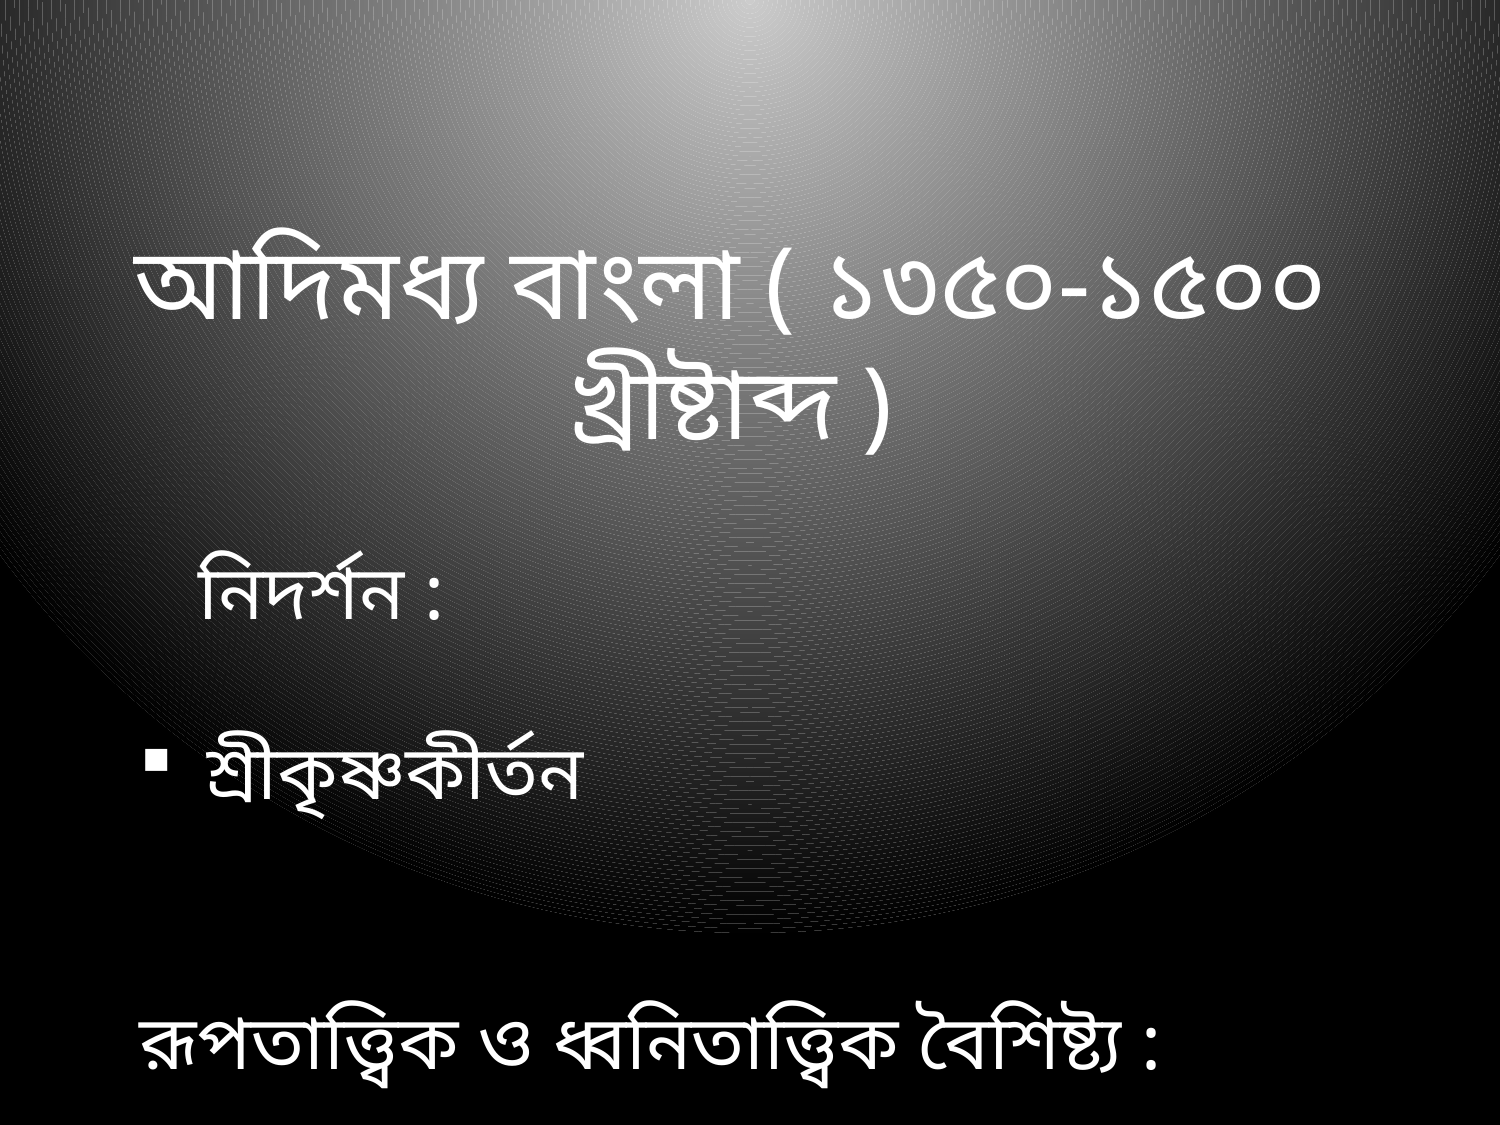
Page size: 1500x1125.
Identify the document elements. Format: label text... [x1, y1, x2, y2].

text_box আদিমধ্য বাংলা ( ১৩৫০-১৫০০ খ্রীষ্টাব্দ ) [62, 212, 1400, 468]
text_box নিদর্শন : শ্রীকৃষ্ণকীর্তন রূপতাত্ত্বিক ও ধ্বনিতাত্ত্বিক বৈশিষ্ট্য : [124, 537, 1400, 1125]
